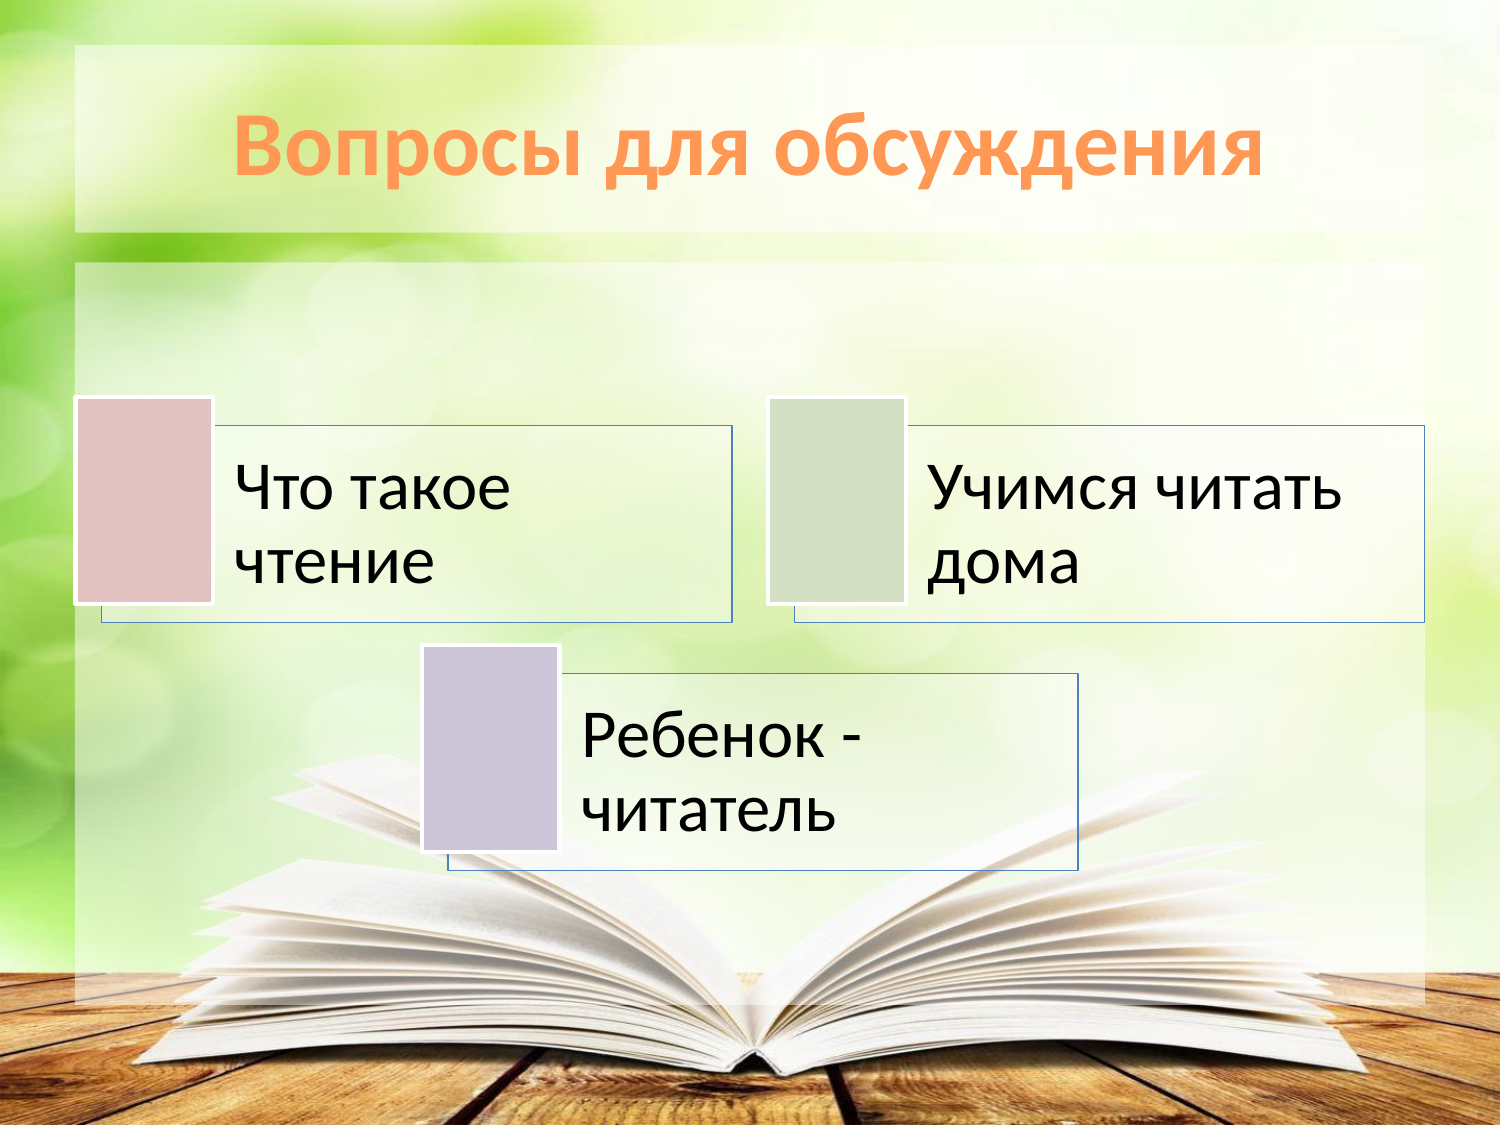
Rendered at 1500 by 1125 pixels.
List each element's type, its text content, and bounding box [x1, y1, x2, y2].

title Вопросы для обсуждения [75, 45, 1425, 233]
picture [0, 0, 1500, 1125]
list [74, 262, 1426, 1006]
